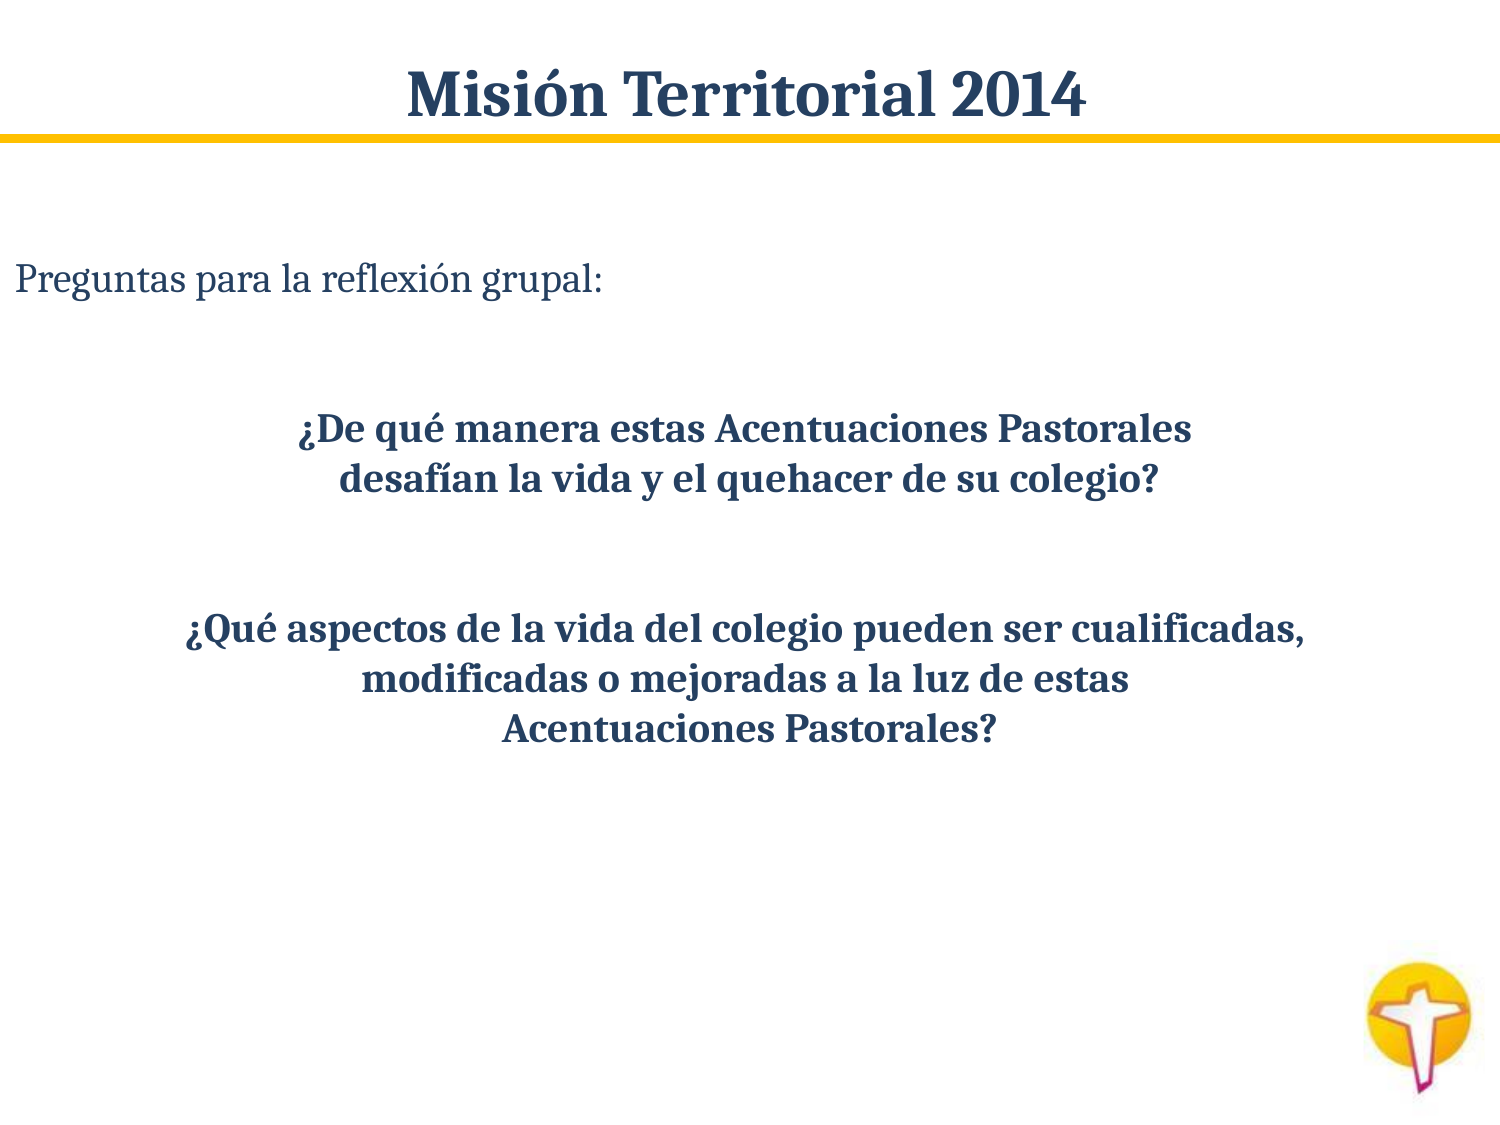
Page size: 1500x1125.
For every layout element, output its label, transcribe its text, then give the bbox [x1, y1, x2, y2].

text_box Misión Territorial 2014 [42, 42, 1453, 138]
text_box Preguntas para la reflexión grupal: ¿De qué manera estas Acentuaciones Pastorales desafían la vida y el quehacer de su colegio? ¿Qué aspectos de la vida del colegio pueden ser cualificadas, modificadas o mejoradas a la luz de estas Acentuaciones Pastorales? [0, 243, 1500, 759]
picture [1363, 940, 1485, 1125]
